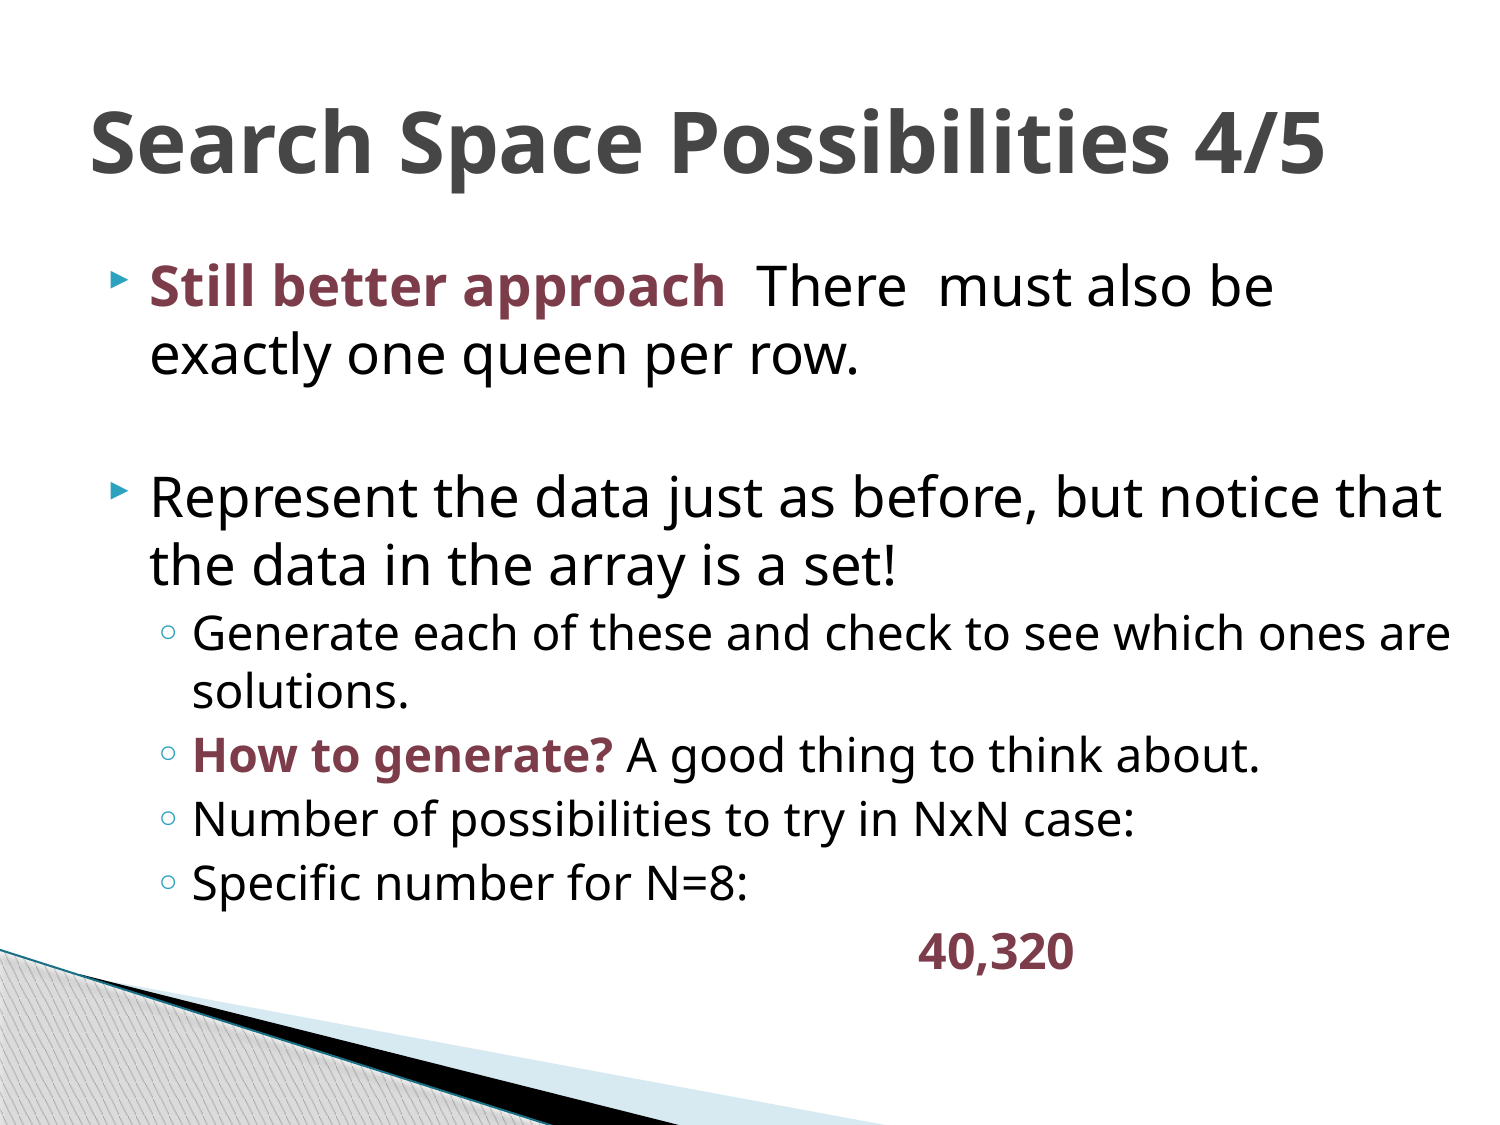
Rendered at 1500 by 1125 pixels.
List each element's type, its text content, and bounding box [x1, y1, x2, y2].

list Still better approach There must also be exactly one queen per row. Represent the data just as before, but notice that the data in the array is a set! Generate each of these and check to see which ones are solutions. How to generate? A good thing to think about. Number of possibilities to try in NxN case: Specific number for N=8: [75, 243, 1475, 986]
title Search Space Possibilities 4/5 [75, 45, 1425, 233]
text_box 40,320 [903, 912, 1203, 988]
